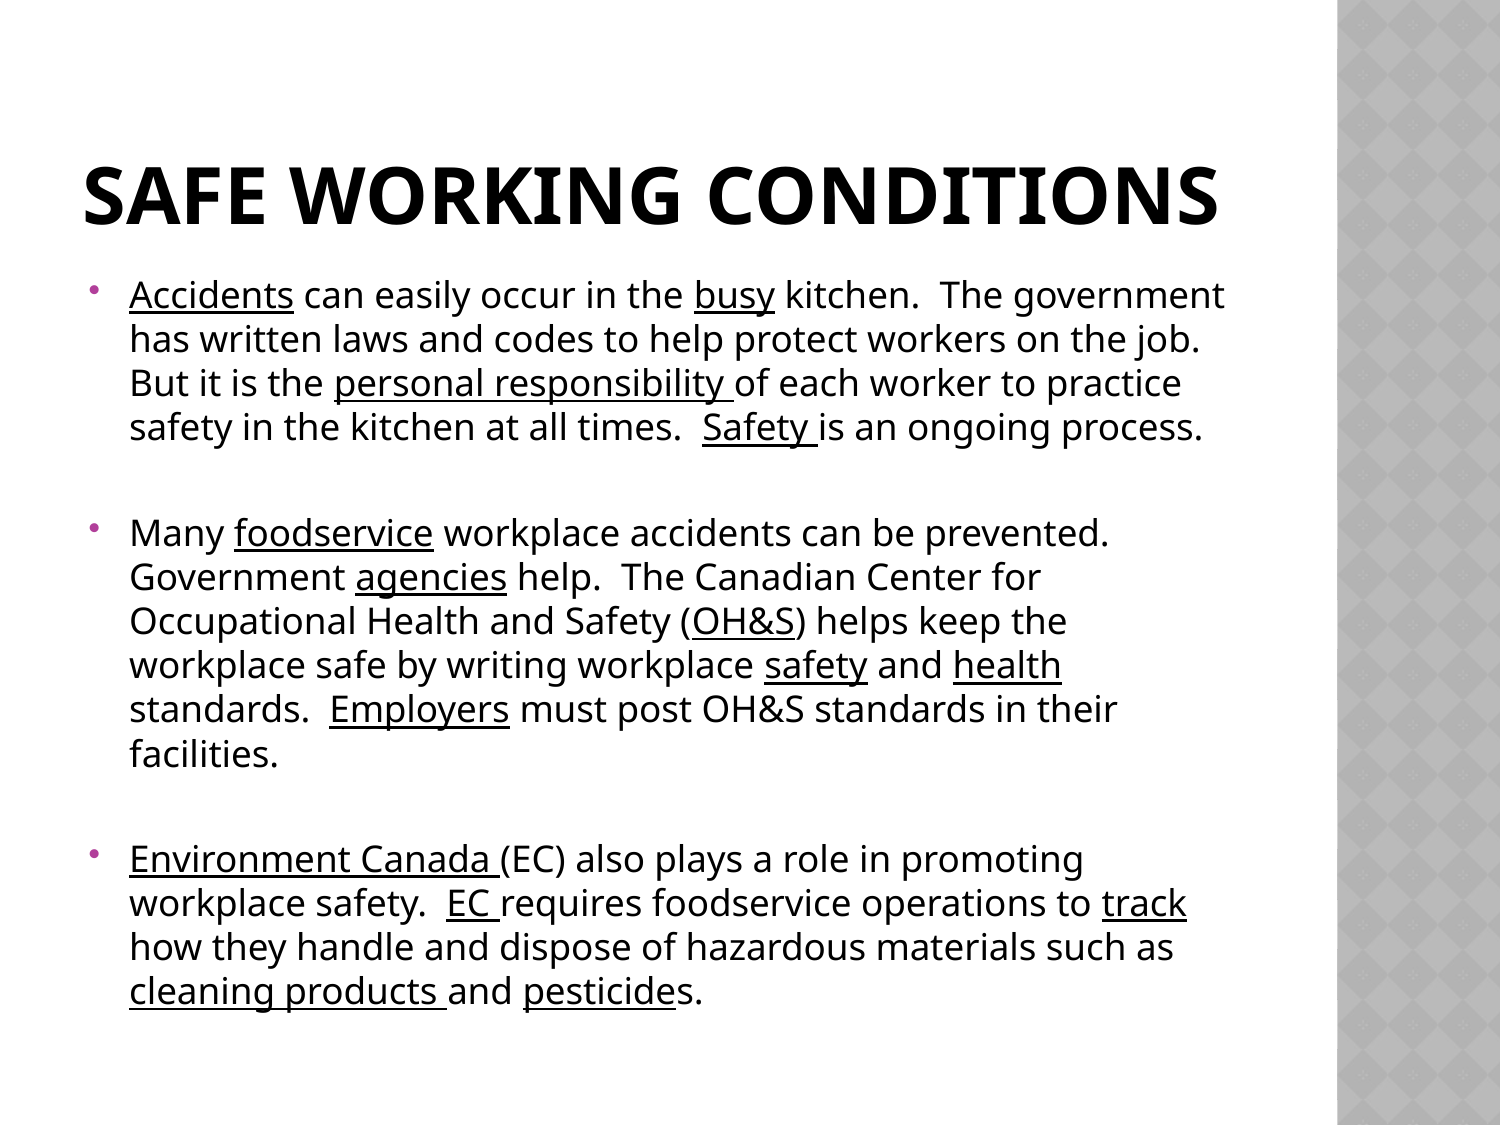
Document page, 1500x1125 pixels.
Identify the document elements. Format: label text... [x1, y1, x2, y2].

list Accidents can easily occur in the busy kitchen. The government has written laws and codes to help protect workers on the job. But it is the personal responsibility of each worker to practice safety in the kitchen at all times. Safety is an ongoing process. Many foodservice workplace accidents can be prevented. Government agencies help. The Canadian Center for Occupational Health and Safety (OH&S) helps keep the workplace safe by writing workplace safety and health standards. Employers must post OH&S standards in their facilities. Environment Canada (EC) also plays a role in promoting workplace safety. EC requires foodservice operations to track how they handle and dispose of hazardous materials such as cleaning products and pesticides. [75, 264, 1263, 1059]
title Safe working conditions [75, 52, 1263, 240]
